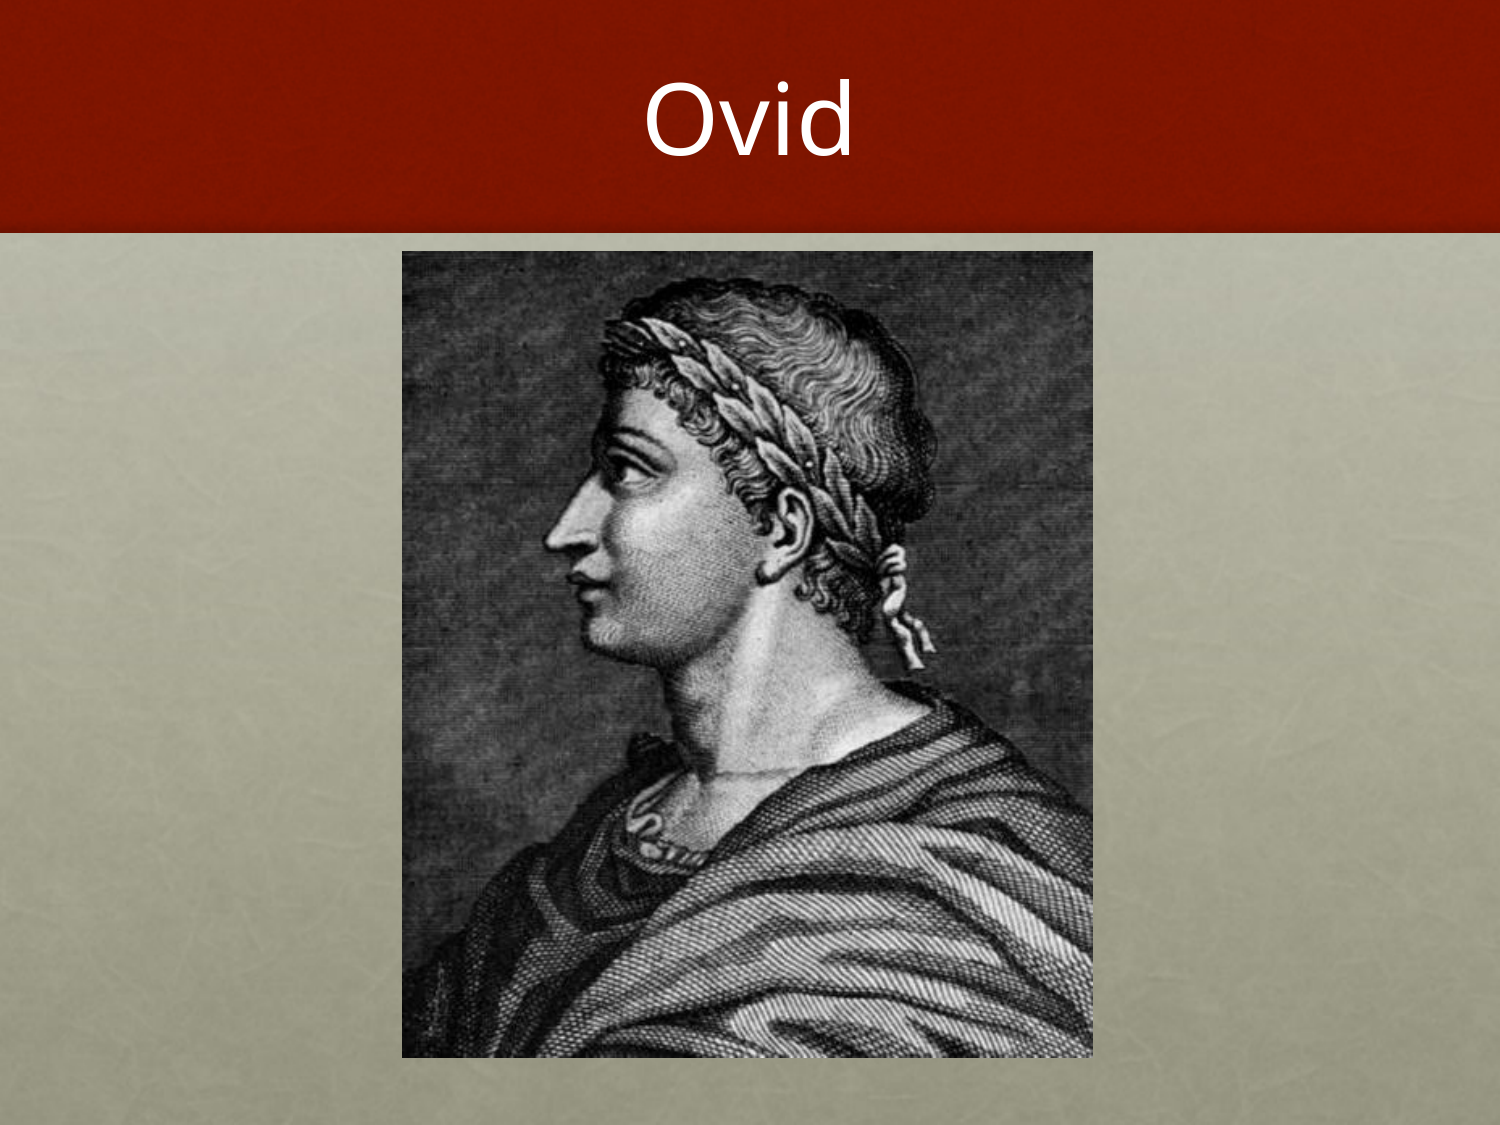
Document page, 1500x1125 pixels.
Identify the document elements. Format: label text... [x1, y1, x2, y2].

title Ovid [127, 10, 1372, 221]
picture [0, 214, 1500, 1125]
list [81, 251, 1414, 1059]
